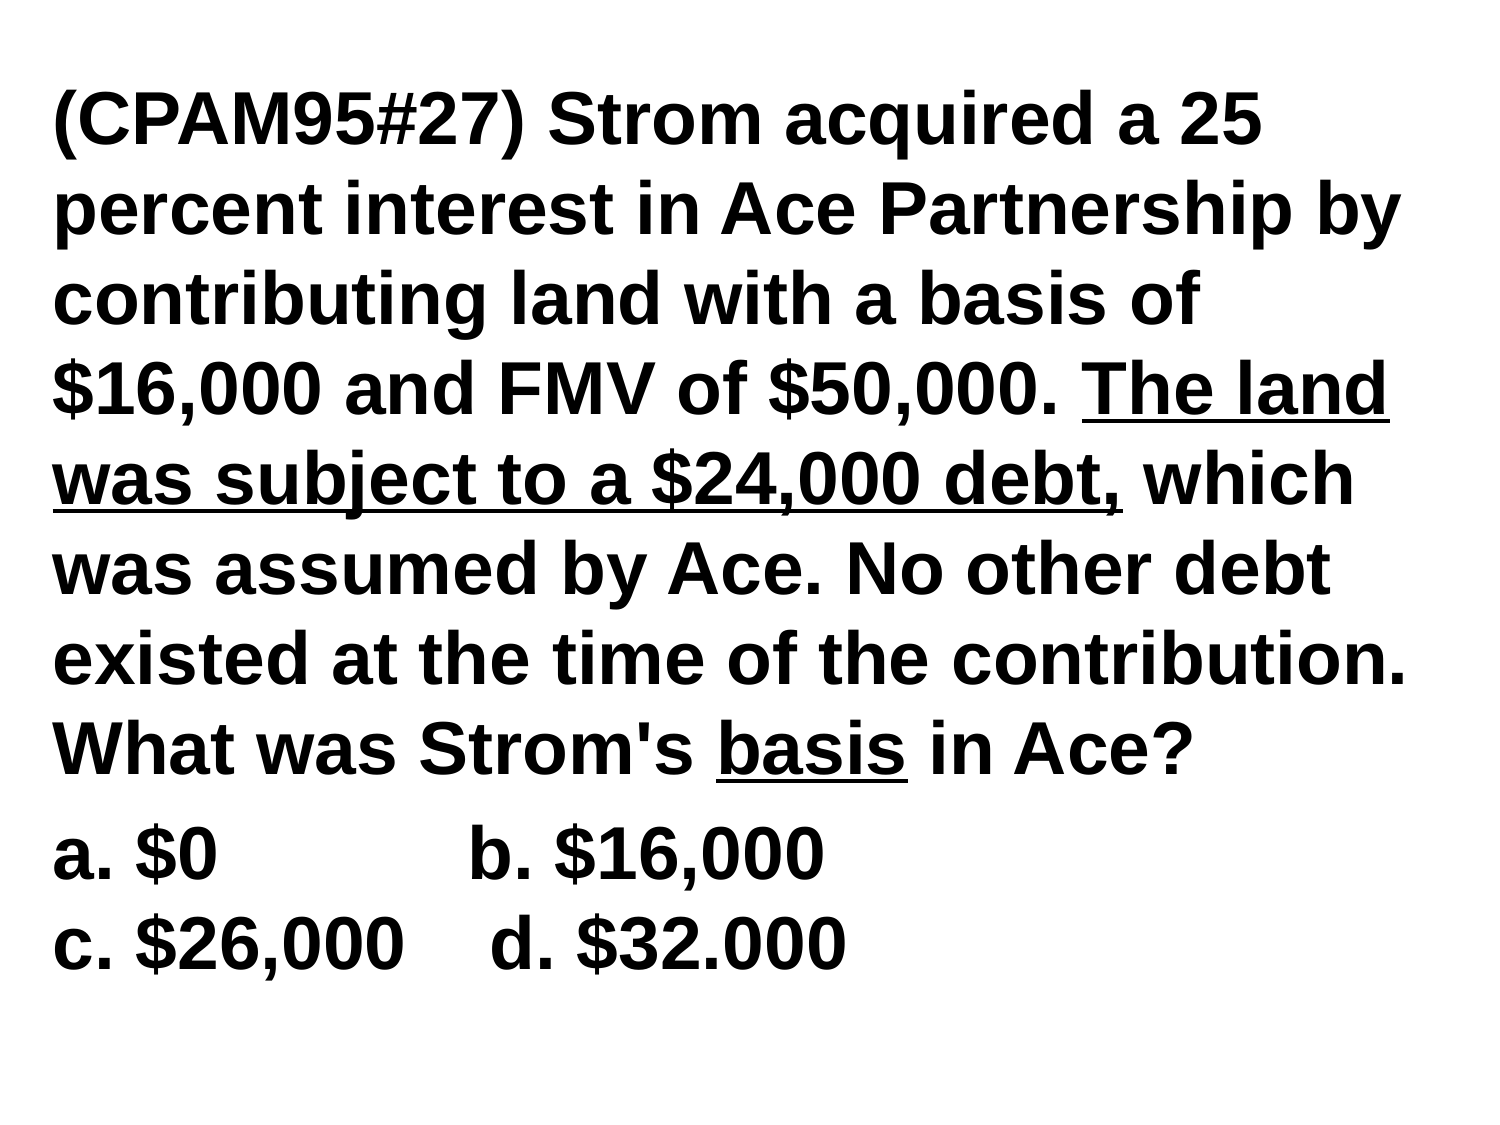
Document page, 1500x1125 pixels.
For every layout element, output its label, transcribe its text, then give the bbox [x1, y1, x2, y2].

list (CPAM95#27) Strom acquired a 25 percent interest in Ace Partnership by contributing land with a basis of $16,000 and FMV of $50,000. The land was subject to a $24,000 debt, which was assumed by Ace. No other debt existed at the time of the contribution. What was Strom's basis in Ace? a. $0 b. $16,000 c. $26,000 d. $32.000 [37, 62, 1463, 1013]
